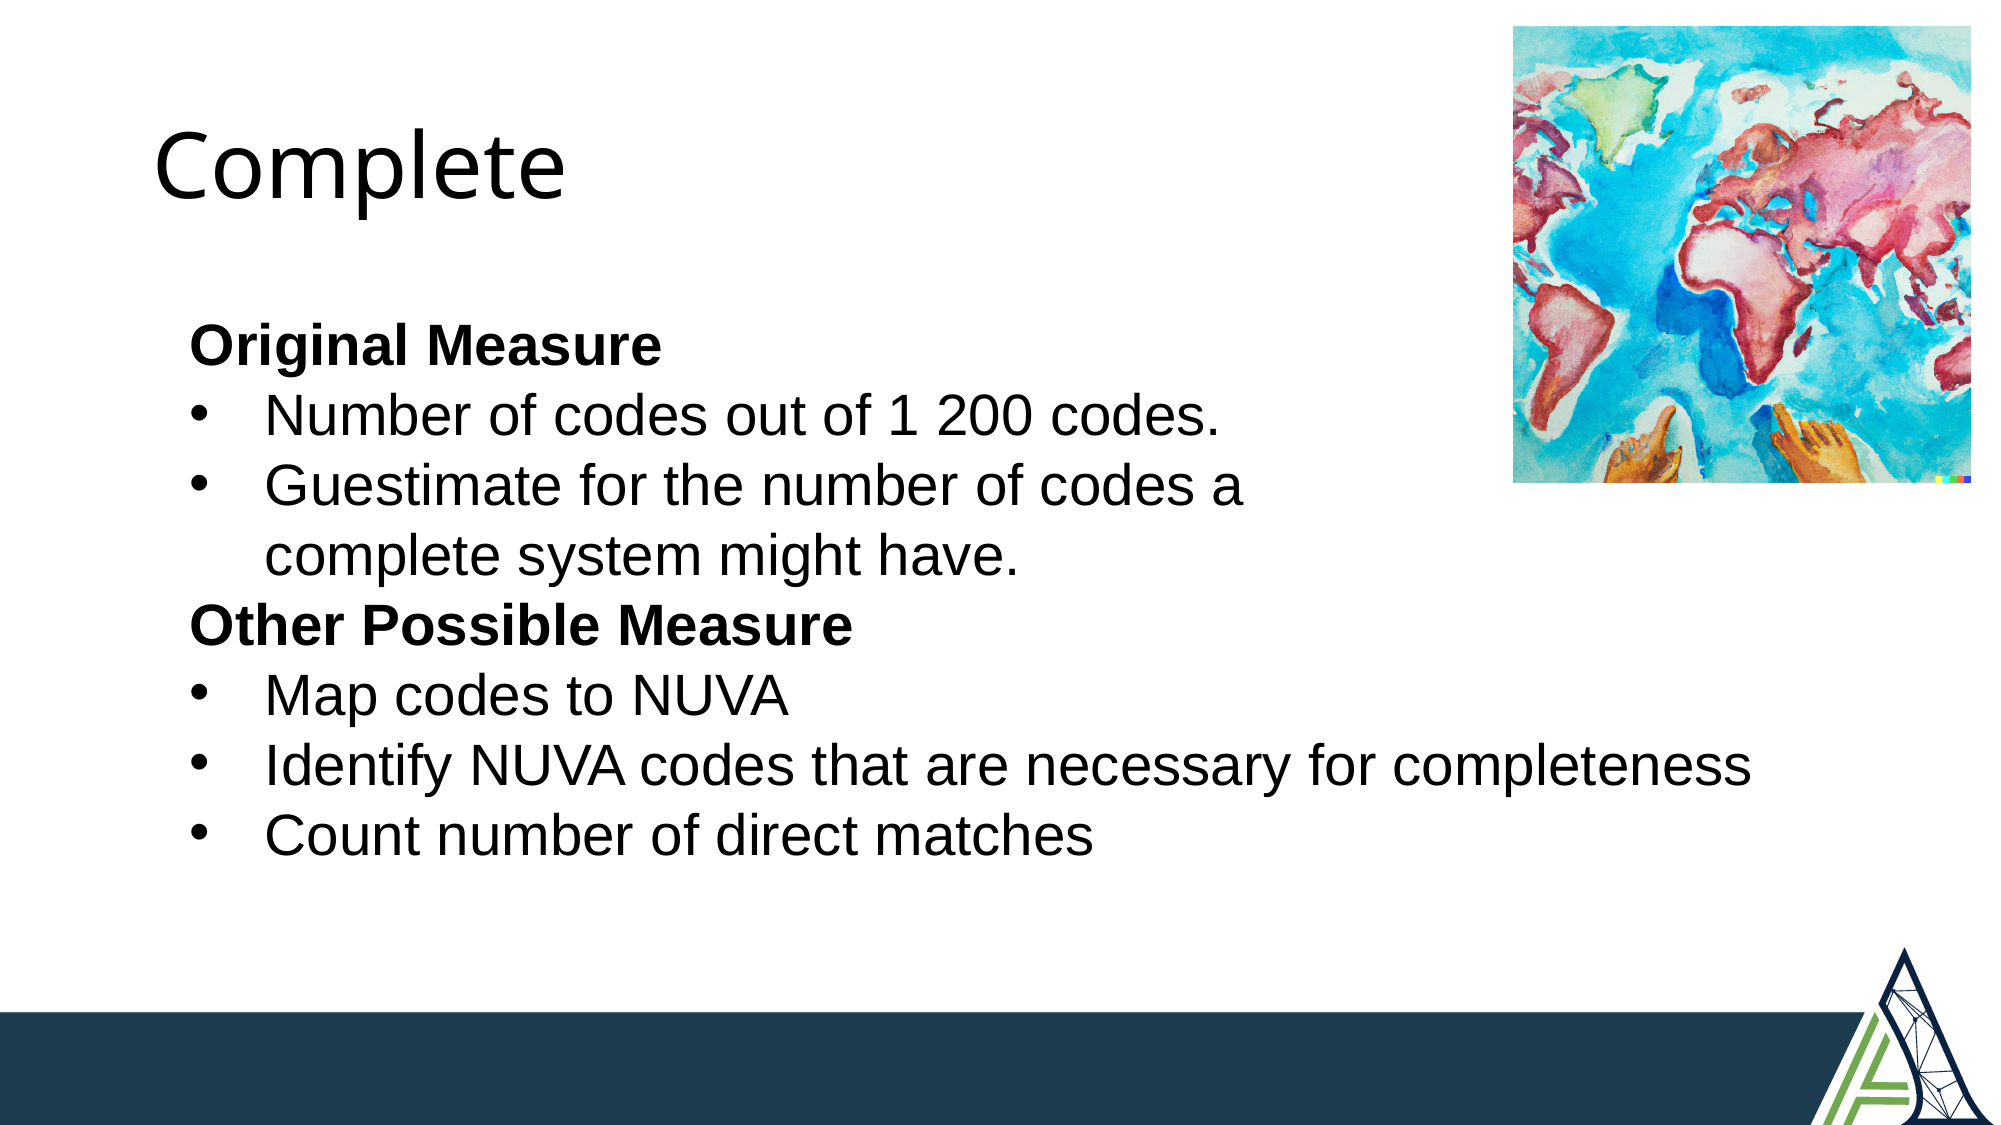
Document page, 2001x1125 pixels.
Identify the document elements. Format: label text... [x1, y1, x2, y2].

picture [0, 0, 2000, 1125]
title Complete [137, 59, 1513, 278]
list Original Measure Number of codes out of 1 200 codes. Guestimate for the number of codes a complete system might have. Other Possible Measure Map codes to NUVA Identify NUVA codes that are necessary for completeness Count number of direct matches [137, 299, 1852, 1014]
